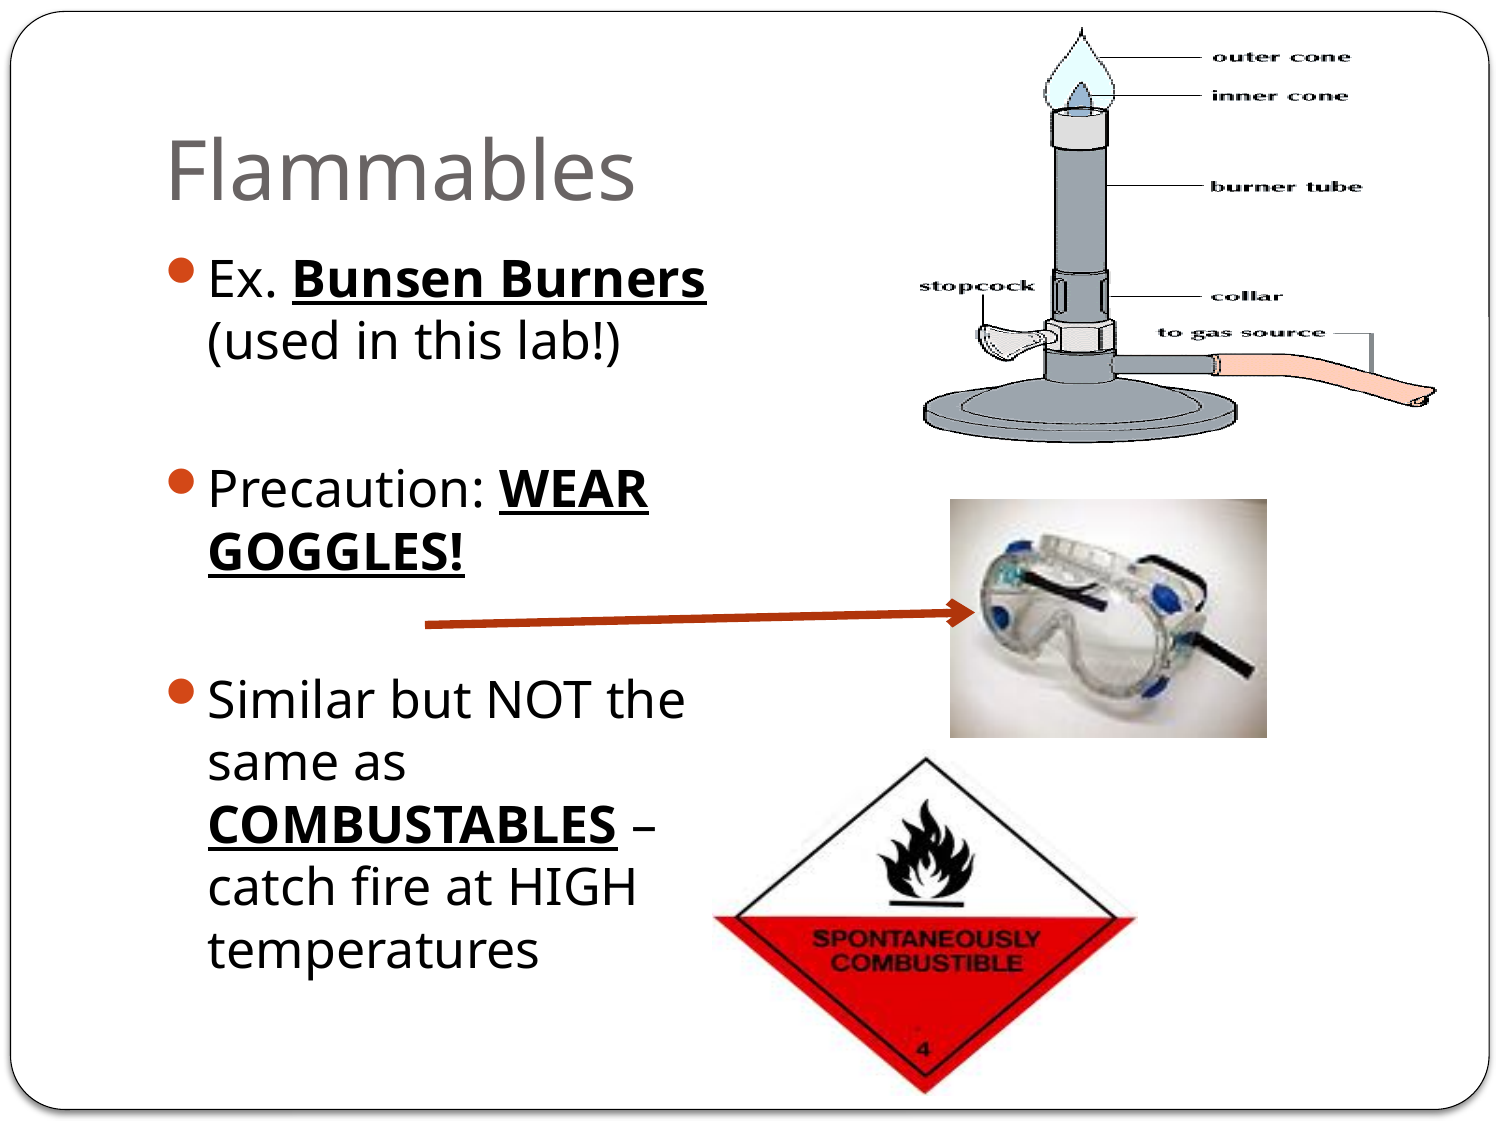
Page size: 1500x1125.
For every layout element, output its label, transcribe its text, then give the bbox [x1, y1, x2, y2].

list Ex. Bunsen Burners (used in this lab!) Precaution: WEAR GOGGLES! Similar but NOT the same as COMBUSTABLES – catch fire at HIGH temperatures [150, 237, 765, 988]
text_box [424, 612, 976, 626]
picture [712, 749, 1138, 1096]
title Flammables [150, 45, 881, 233]
picture [887, 24, 1463, 451]
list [949, 499, 1267, 738]
